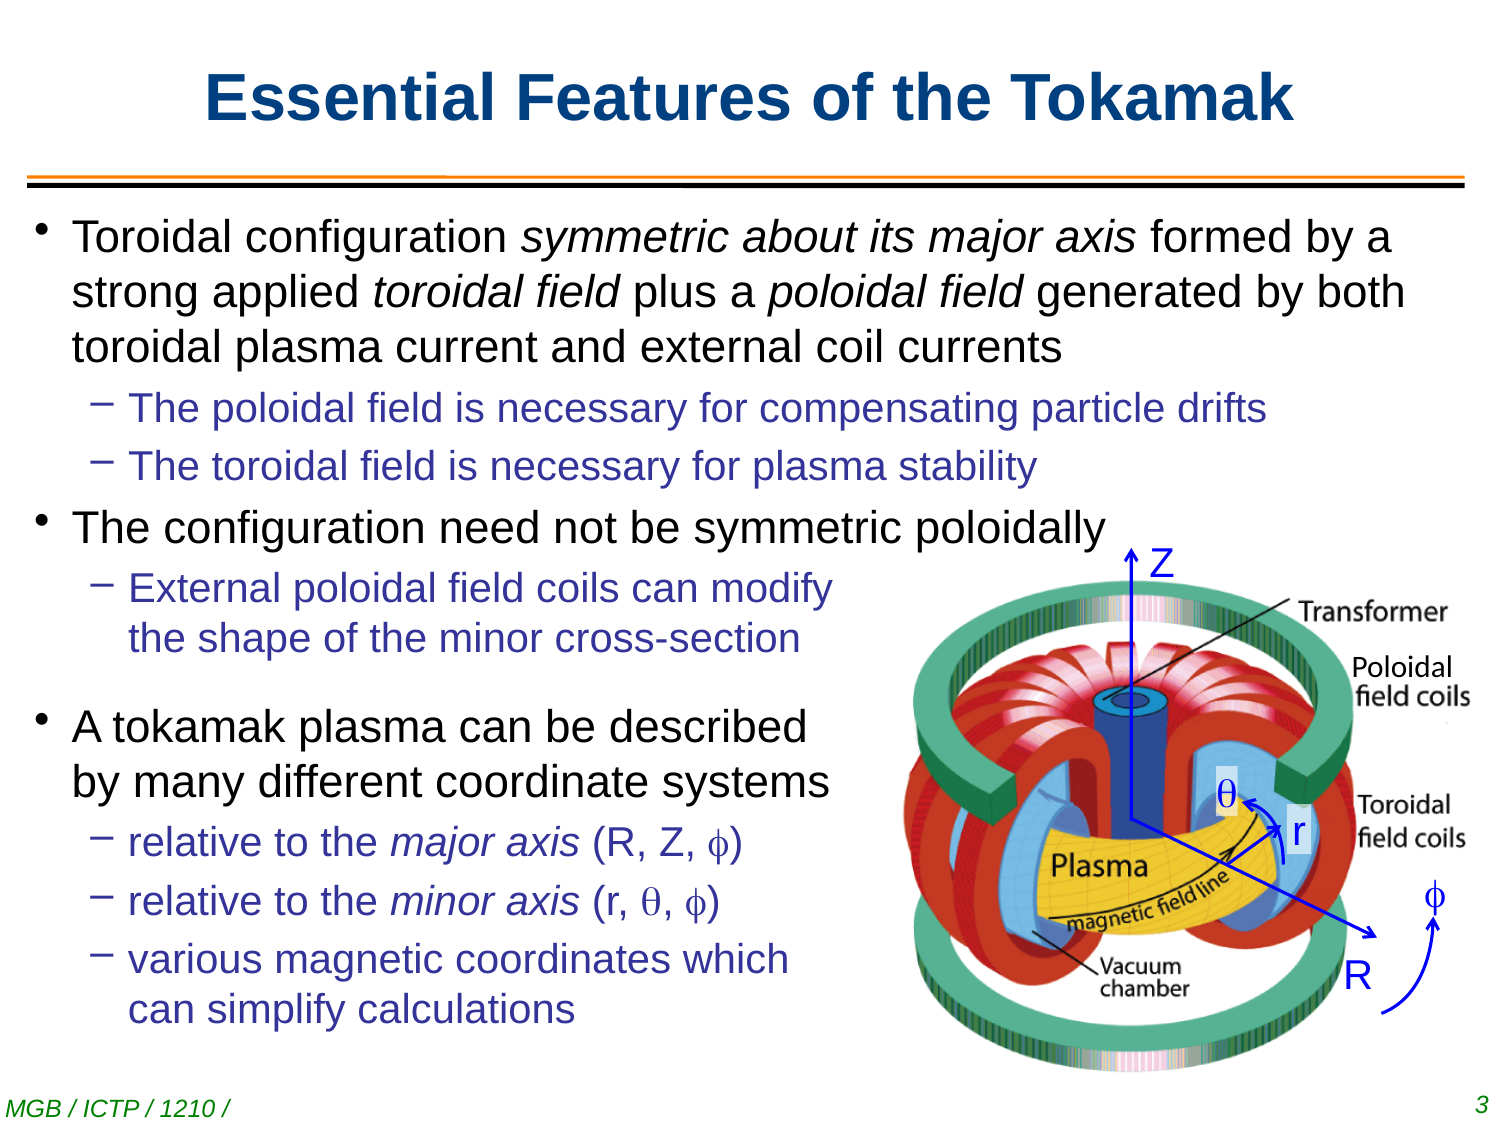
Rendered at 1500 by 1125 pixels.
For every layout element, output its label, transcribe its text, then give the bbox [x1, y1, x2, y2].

title Essential Features of the Tokamak [0, 45, 1500, 142]
text_box A tokamak plasma can be described by many different coordinate systems relative to the major axis (R, Z, ) relative to the minor axis (r, , ) various magnetic coordinates which can simplify calculations [31, 693, 844, 1035]
slide_number 3 [1458, 1088, 1497, 1119]
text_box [890, 535, 1482, 1093]
list Toroidal configuration symmetric about its major axis formed by a strong applied toroidal field plus a poloidal field generated by both toroidal plasma current and external coil currents The poloidal field is necessary for compensating particle drifts The toroidal field is necessary for plasma stability The configuration need not be symmetric poloidally External poloidal field coils can modify the shape of the minor cross-section [30, 203, 1461, 672]
slide_number MGB / ICTP / 1210 / #2 [1, 1092, 270, 1124]
